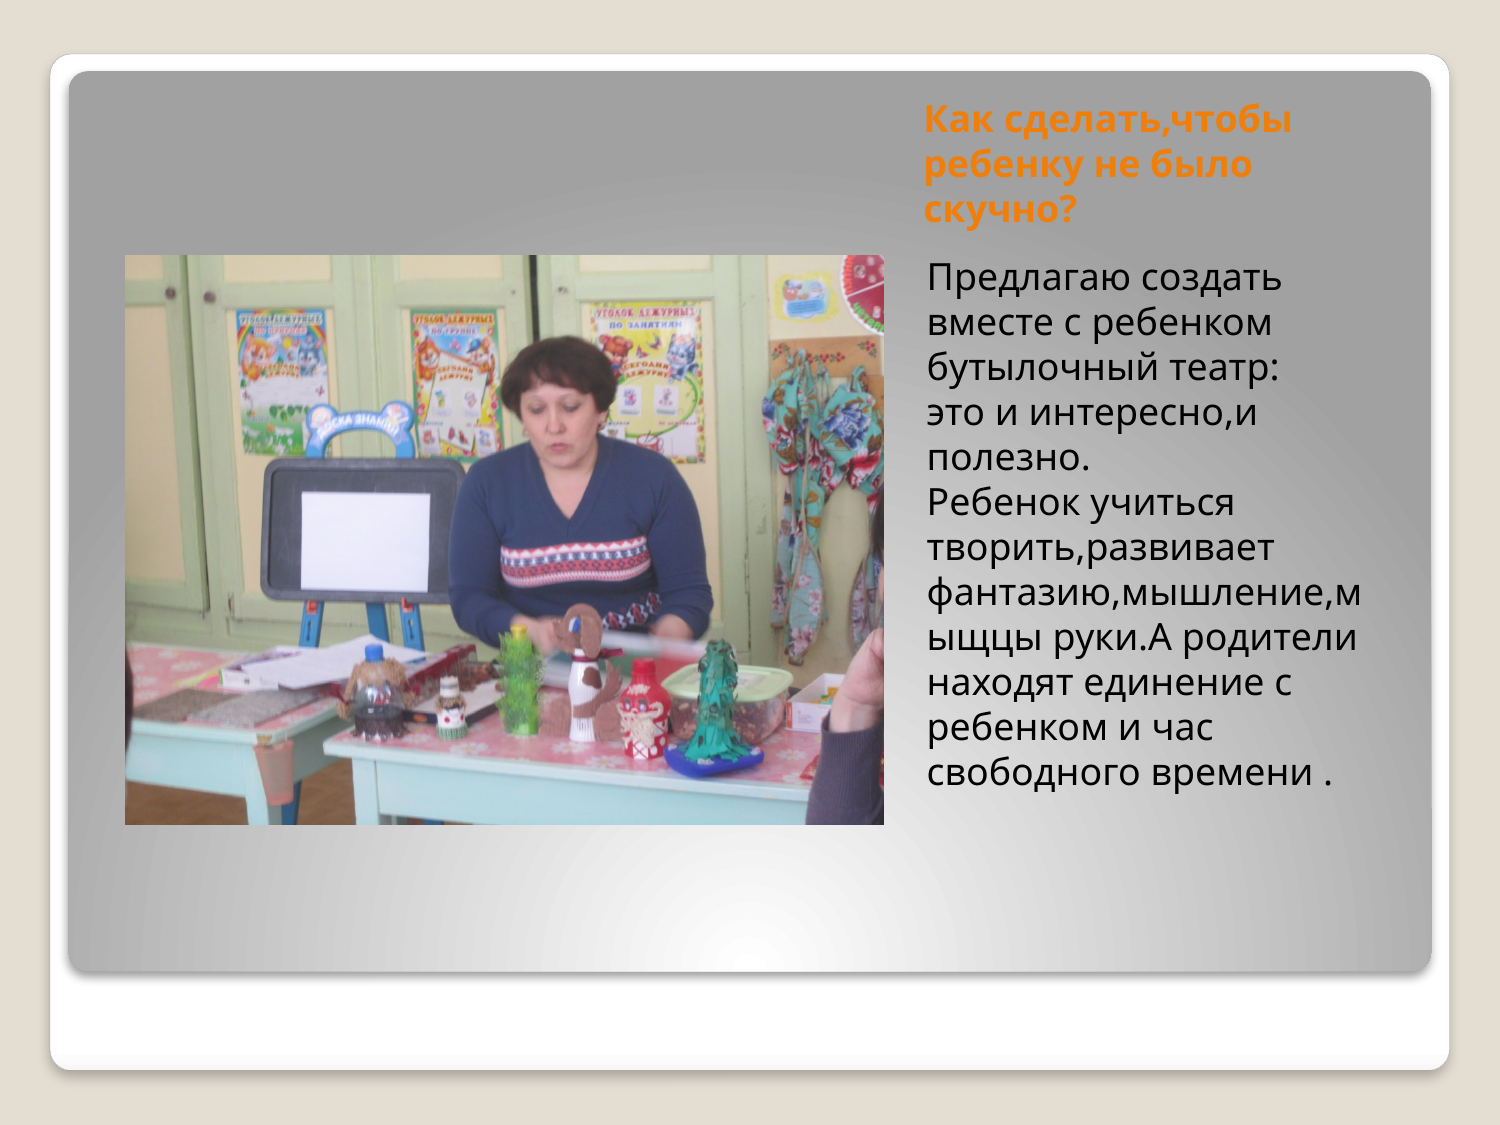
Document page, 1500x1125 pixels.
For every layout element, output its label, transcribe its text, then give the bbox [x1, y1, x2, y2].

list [124, 255, 885, 825]
list Предлагаю создать вместе с ребенком бутылочный театр: это и интересно,и полезно. Ребенок учиться творить,развивает фантазию,мышление,мыщцы руки.А родители находят единение с ребенком и час свободного времени . [908, 237, 1397, 928]
title Как сделать,чтобы ребенку не было скучно? [908, 87, 1397, 237]
